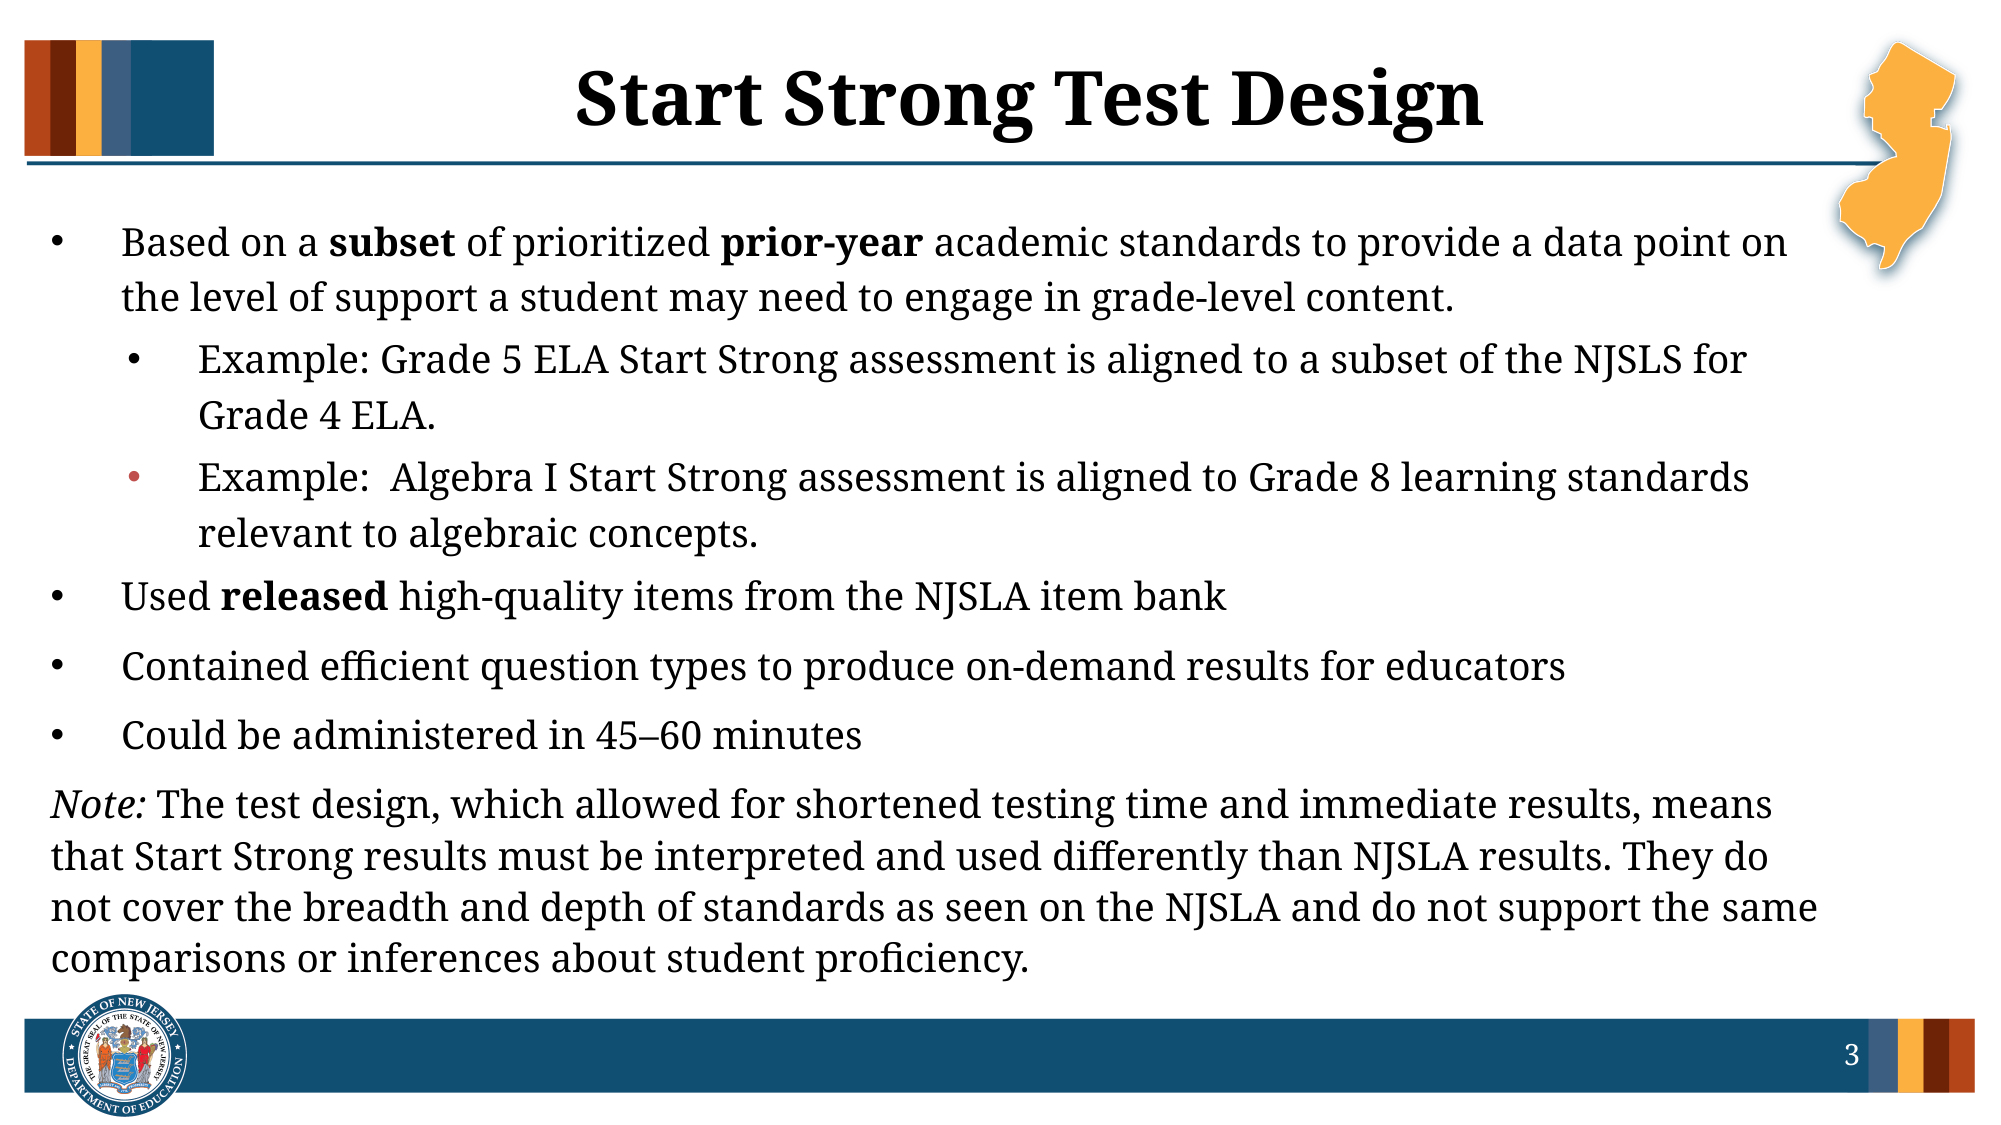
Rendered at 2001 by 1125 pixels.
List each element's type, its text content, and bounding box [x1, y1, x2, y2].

picture [24, 992, 1975, 1119]
title Start Strong Test Design [202, 39, 1860, 163]
list Based on a subset of prioritized prior-year academic standards to provide a data point on the level of support a student may need to engage in grade-level content. Example: Grade 5 ELA Start Strong assessment is aligned to a subset of the NJSLS for Grade 4 ELA. Example: Algebra I Start Strong assessment is aligned to Grade 8 learning standards relevant to algebraic concepts. Used released high-quality items from the NJSLA item bank Contained efficient question types to produce on-demand results for educators Could be administered in 45–60 minutes Note: The test design, which allowed for shortened testing time and immediate results, means that Start Strong results must be interpreted and used differently than NJSLA results. They do not cover the breadth and depth of standards as seen on the NJSLA and do not support the same comparisons or inferences about student proficiency. [28, 200, 1972, 989]
picture [24, 26, 1976, 295]
slide_number 3 [1425, 1026, 1876, 1087]
